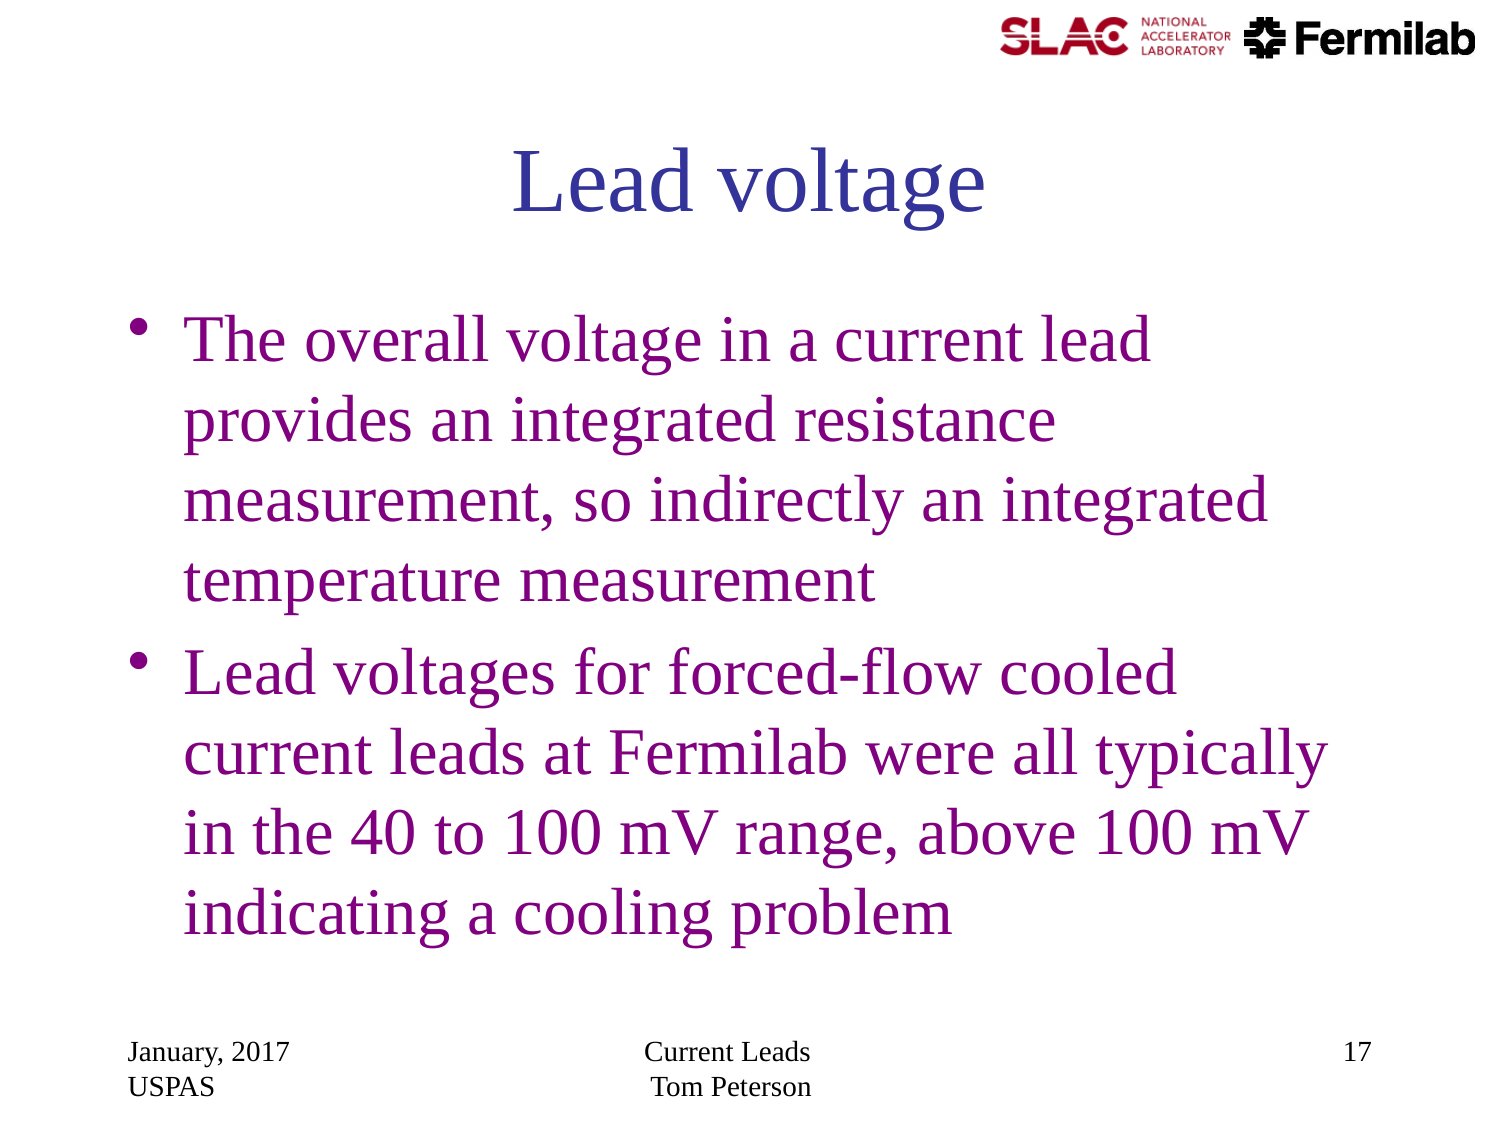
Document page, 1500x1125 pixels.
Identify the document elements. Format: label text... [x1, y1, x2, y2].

slide_number 17 [1074, 1025, 1388, 1100]
title Lead voltage [112, 99, 1388, 250]
picture [1000, 17, 1475, 99]
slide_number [112, 1025, 338, 1100]
footer Current Leads Tom Peterson [612, 1025, 850, 1100]
list The overall voltage in a current lead provides an integrated resistance measurement, so indirectly an integrated temperature measurement Lead voltages for forced-flow cooled current leads at Fermilab were all typically in the 40 to 100 mV range, above 100 mV indicating a cooling problem [112, 287, 1388, 1000]
